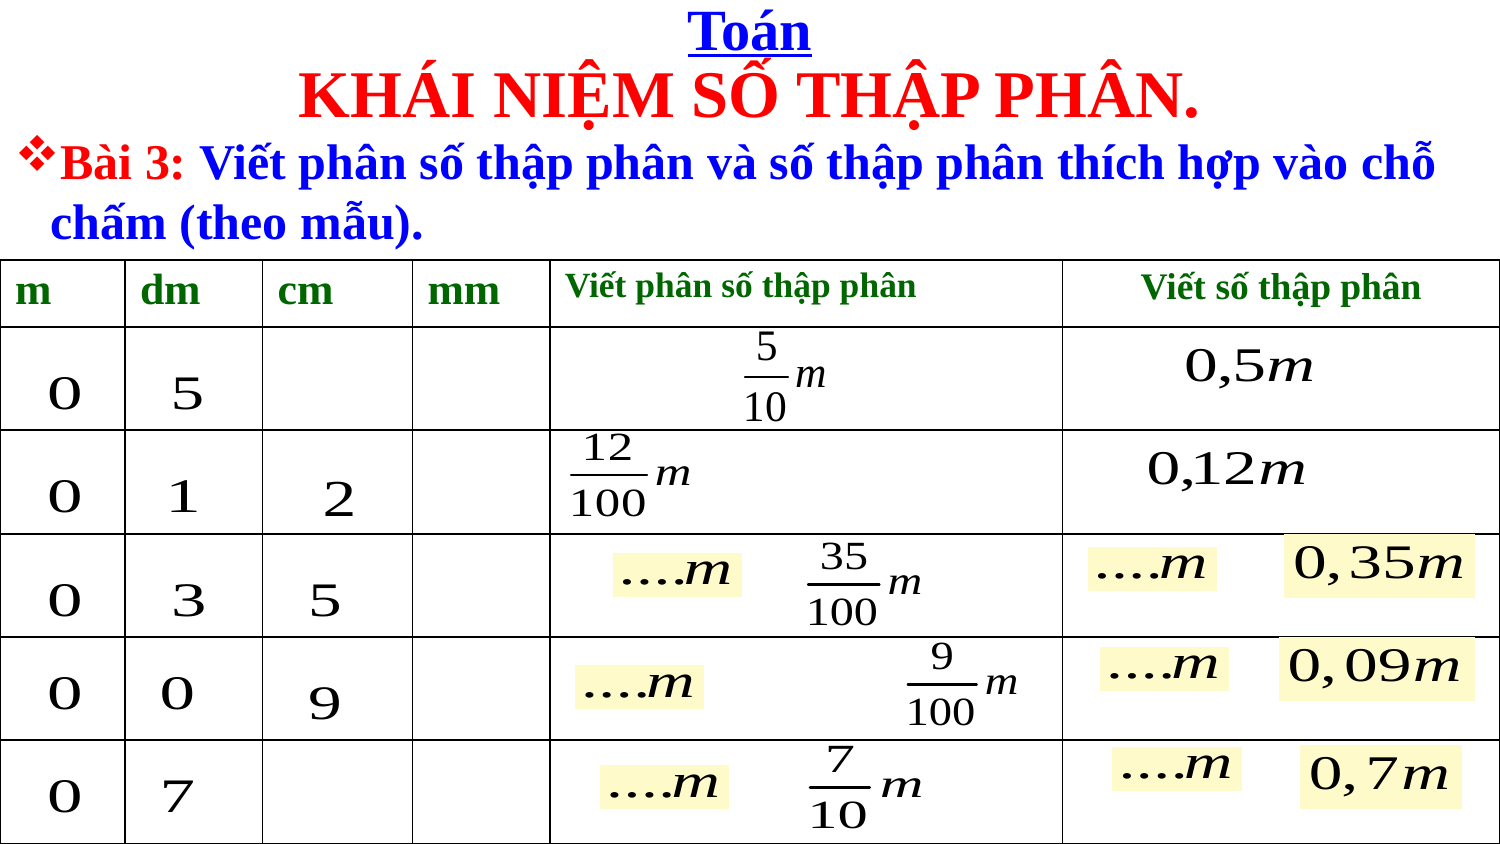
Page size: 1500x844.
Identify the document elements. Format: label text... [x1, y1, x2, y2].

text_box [149, 768, 210, 826]
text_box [1299, 744, 1463, 810]
table_cell [939, 741, 1062, 843]
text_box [299, 674, 351, 732]
table_cell [1063, 431, 1499, 533]
table_cell [1063, 741, 1499, 843]
table_cell [263, 535, 412, 636]
table_cell [263, 741, 412, 843]
table_cell [551, 638, 894, 739]
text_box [1087, 546, 1217, 592]
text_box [312, 468, 370, 526]
table_cell [1032, 638, 1062, 739]
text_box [37, 571, 97, 629]
table_cell [551, 328, 732, 429]
table_cell [263, 328, 412, 429]
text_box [612, 552, 742, 598]
table_cell [1, 741, 124, 843]
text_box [799, 530, 933, 635]
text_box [1099, 646, 1230, 692]
table_cell [413, 741, 549, 843]
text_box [599, 765, 730, 810]
text_box KHÁI NIỆM SỐ THẬP PHÂN. [0, 43, 1500, 138]
table_cell [263, 431, 412, 533]
table_header Viết số thập phân [1063, 261, 1499, 326]
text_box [1137, 440, 1318, 506]
table_header Viết phân số thập phân [551, 261, 1062, 326]
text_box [37, 768, 97, 826]
table_cell [413, 431, 549, 533]
table_cell [126, 741, 262, 843]
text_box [899, 630, 1029, 735]
table_cell [936, 535, 1062, 636]
table_cell [126, 638, 262, 739]
table_cell [551, 535, 794, 636]
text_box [299, 571, 351, 629]
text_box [562, 421, 703, 526]
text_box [1112, 746, 1242, 792]
table_cell [413, 638, 549, 739]
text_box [737, 318, 836, 432]
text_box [162, 571, 216, 629]
table_cell [1063, 638, 1499, 739]
table_cell [1063, 328, 1499, 429]
table_cell [1, 638, 124, 739]
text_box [799, 734, 937, 838]
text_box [1283, 533, 1476, 599]
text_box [162, 468, 205, 522]
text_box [574, 665, 705, 710]
table_header m [1, 261, 124, 326]
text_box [162, 365, 214, 423]
table_cell [126, 535, 262, 636]
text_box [37, 468, 97, 526]
table_cell [413, 328, 549, 429]
table_cell [1, 328, 124, 429]
table_cell [1, 431, 124, 533]
text_box Bài 3: Viết phân số thập phân và số thập phân thích hợp vào chỗ chấm (theo mẫu). [0, 138, 1500, 257]
table_cell [263, 638, 412, 739]
table_header mm [413, 261, 549, 326]
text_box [37, 665, 97, 723]
table_cell [413, 535, 549, 636]
table_cell [126, 328, 262, 429]
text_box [1278, 636, 1476, 702]
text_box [149, 665, 210, 723]
table_cell [1063, 535, 1499, 636]
table_cell [840, 328, 1062, 429]
table_header dm [126, 261, 262, 326]
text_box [37, 365, 97, 423]
table_cell [1, 535, 124, 636]
table_cell [551, 741, 796, 843]
text_box Toán [0, 0, 1500, 43]
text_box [1174, 337, 1327, 403]
table_cell [702, 431, 1062, 533]
table_cell [126, 431, 262, 533]
table_header cm [263, 261, 412, 326]
table_cell [551, 431, 562, 533]
